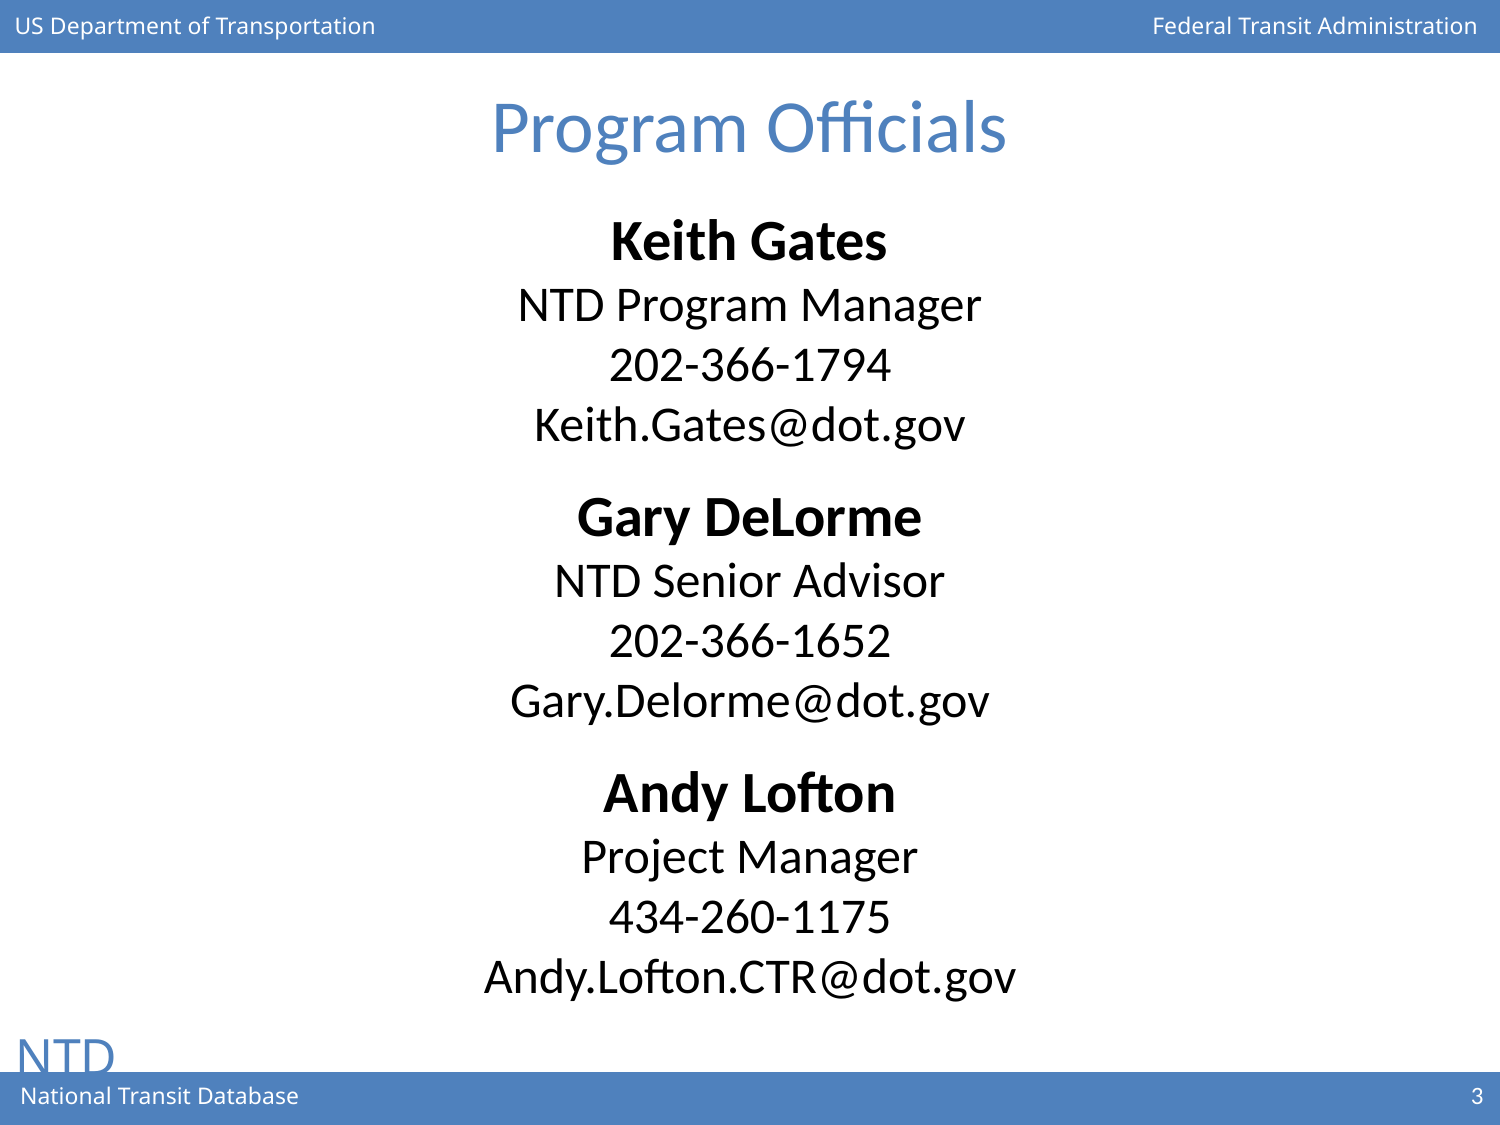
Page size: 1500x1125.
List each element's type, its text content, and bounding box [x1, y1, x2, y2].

title Program Officials [75, 45, 1425, 200]
text_box Keith Gates NTD Program Manager 202-366-1794 Keith.Gates@dot.gov Gary DeLorme NTD Senior Advisor 202-366-1652 Gary.Delorme@dot.gov Andy Lofton Project Manager 434-260-1175 Andy.Lofton.CTR@dot.gov [393, 194, 1107, 1012]
slide_number 3 [1148, 1064, 1499, 1125]
